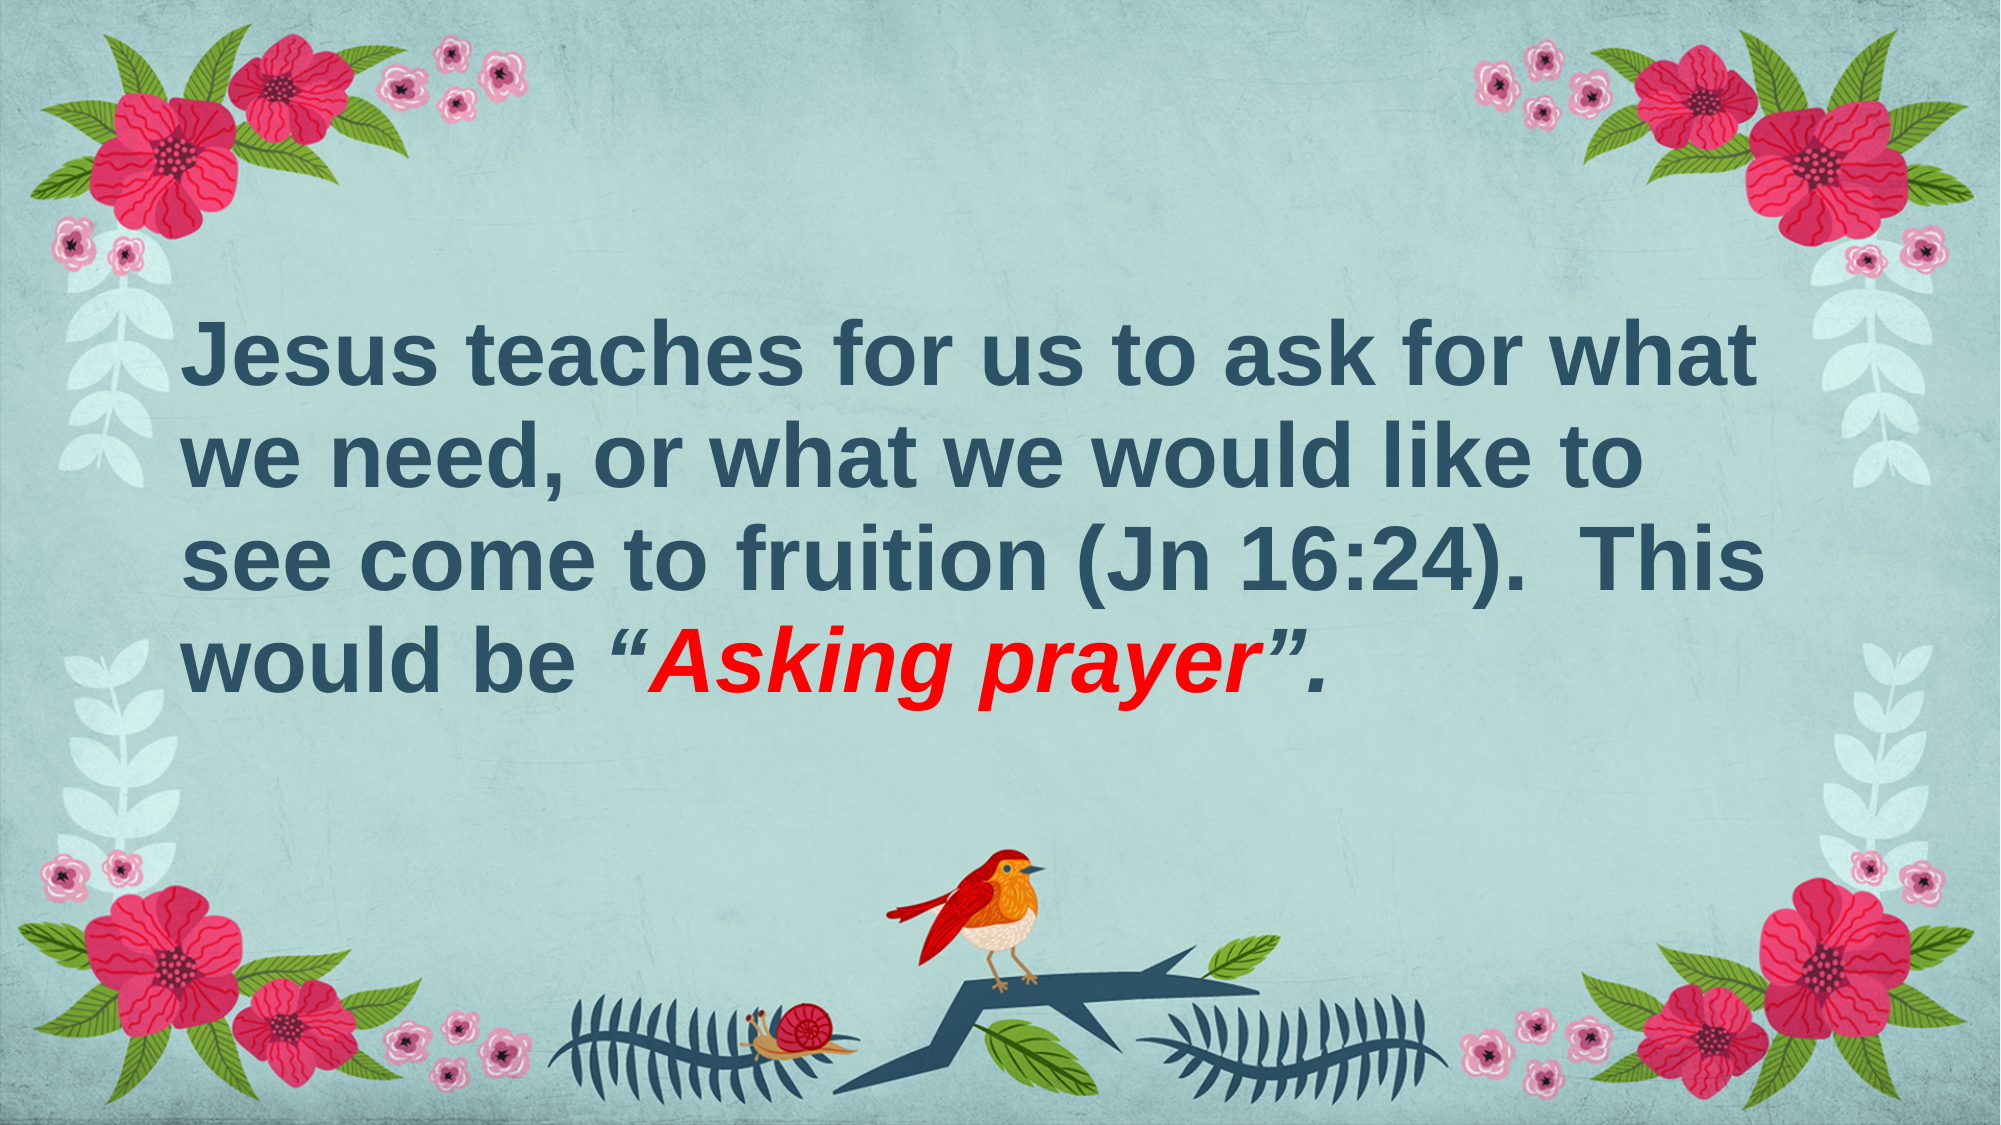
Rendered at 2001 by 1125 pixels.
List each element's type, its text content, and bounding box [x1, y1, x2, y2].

picture [0, 0, 2001, 1125]
list Jesus teaches for us to ask for what we need, or what we would like to see come to fruition (Jn 16:24). This would be “Asking prayer”. [165, 195, 1832, 819]
